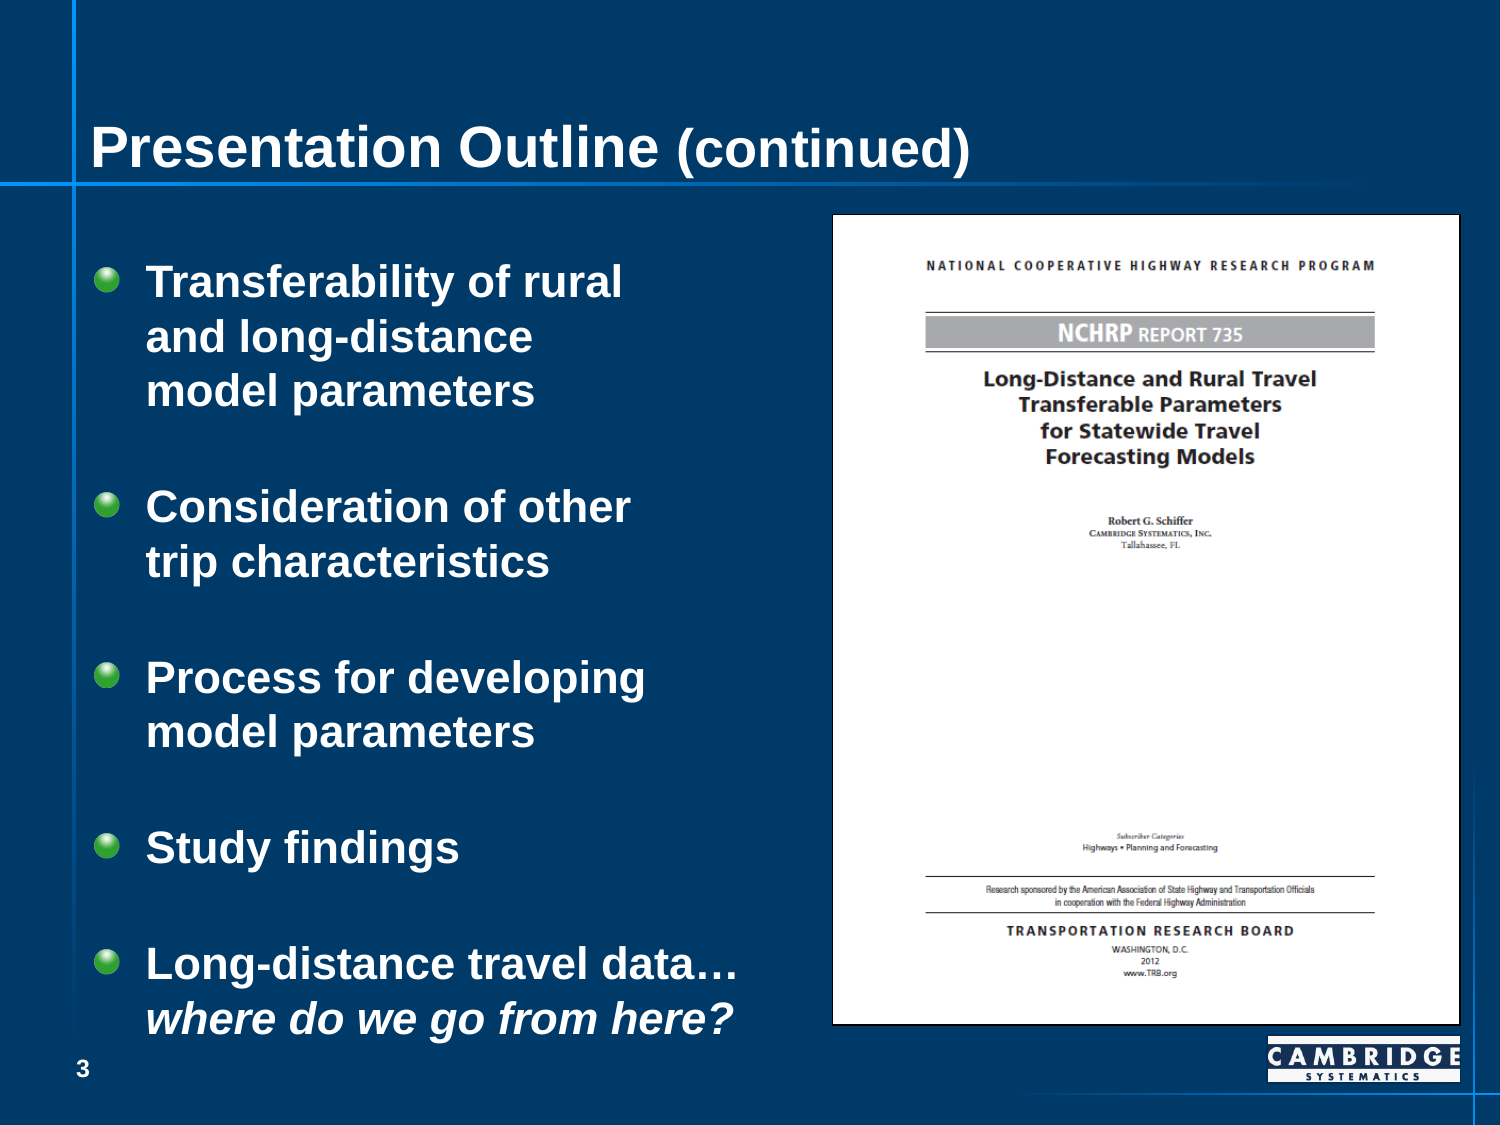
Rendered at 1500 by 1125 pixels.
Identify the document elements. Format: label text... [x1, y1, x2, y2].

picture [832, 214, 1460, 1025]
picture [90, 488, 123, 521]
slide_number 2 [61, 1037, 170, 1097]
picture [90, 263, 123, 296]
list Transferability of rural and long-distance model parameters Consideration of other trip characteristics Process for developing model parameters Study findings Long-distance travel data… where do we go from here? [75, 245, 797, 1054]
picture [90, 945, 123, 978]
picture [1268, 1036, 1460, 1082]
picture [90, 658, 123, 692]
picture [90, 829, 123, 862]
title Presentation Outline (continued) [75, 0, 1425, 187]
